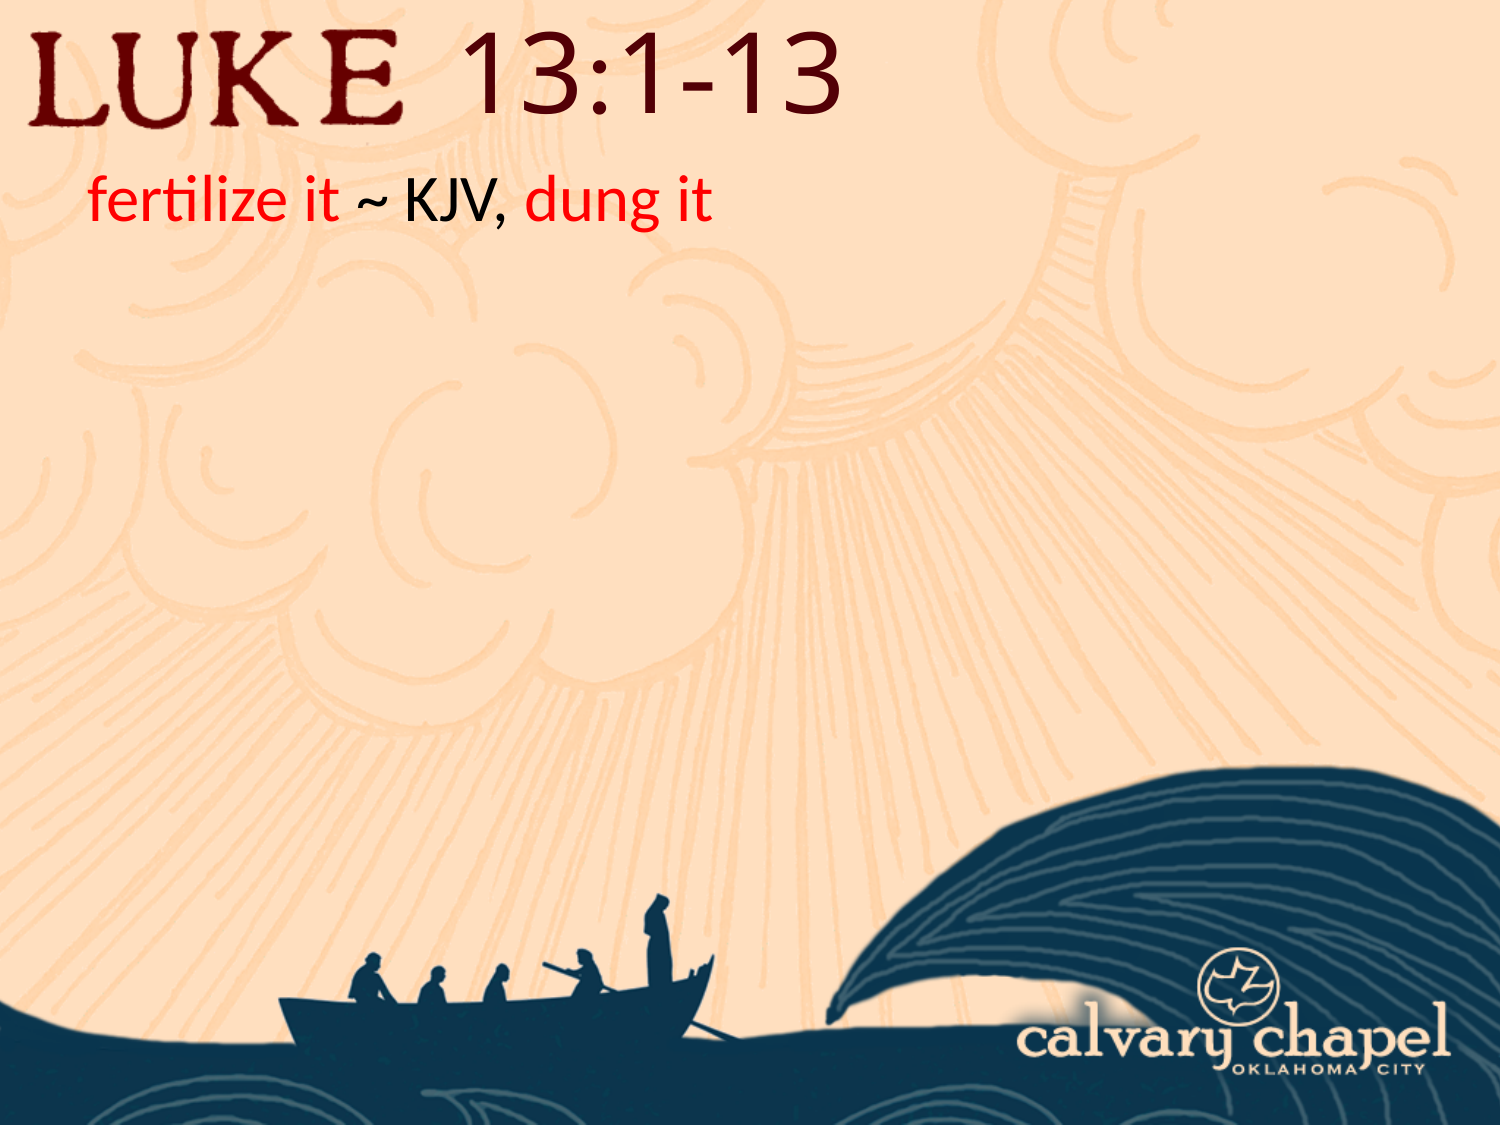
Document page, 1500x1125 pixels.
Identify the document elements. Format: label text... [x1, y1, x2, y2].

text_box 13:1-13 [441, 0, 974, 144]
picture [0, 0, 1500, 1125]
text_box fertilize it ~ KJV, dung it [72, 147, 1425, 243]
